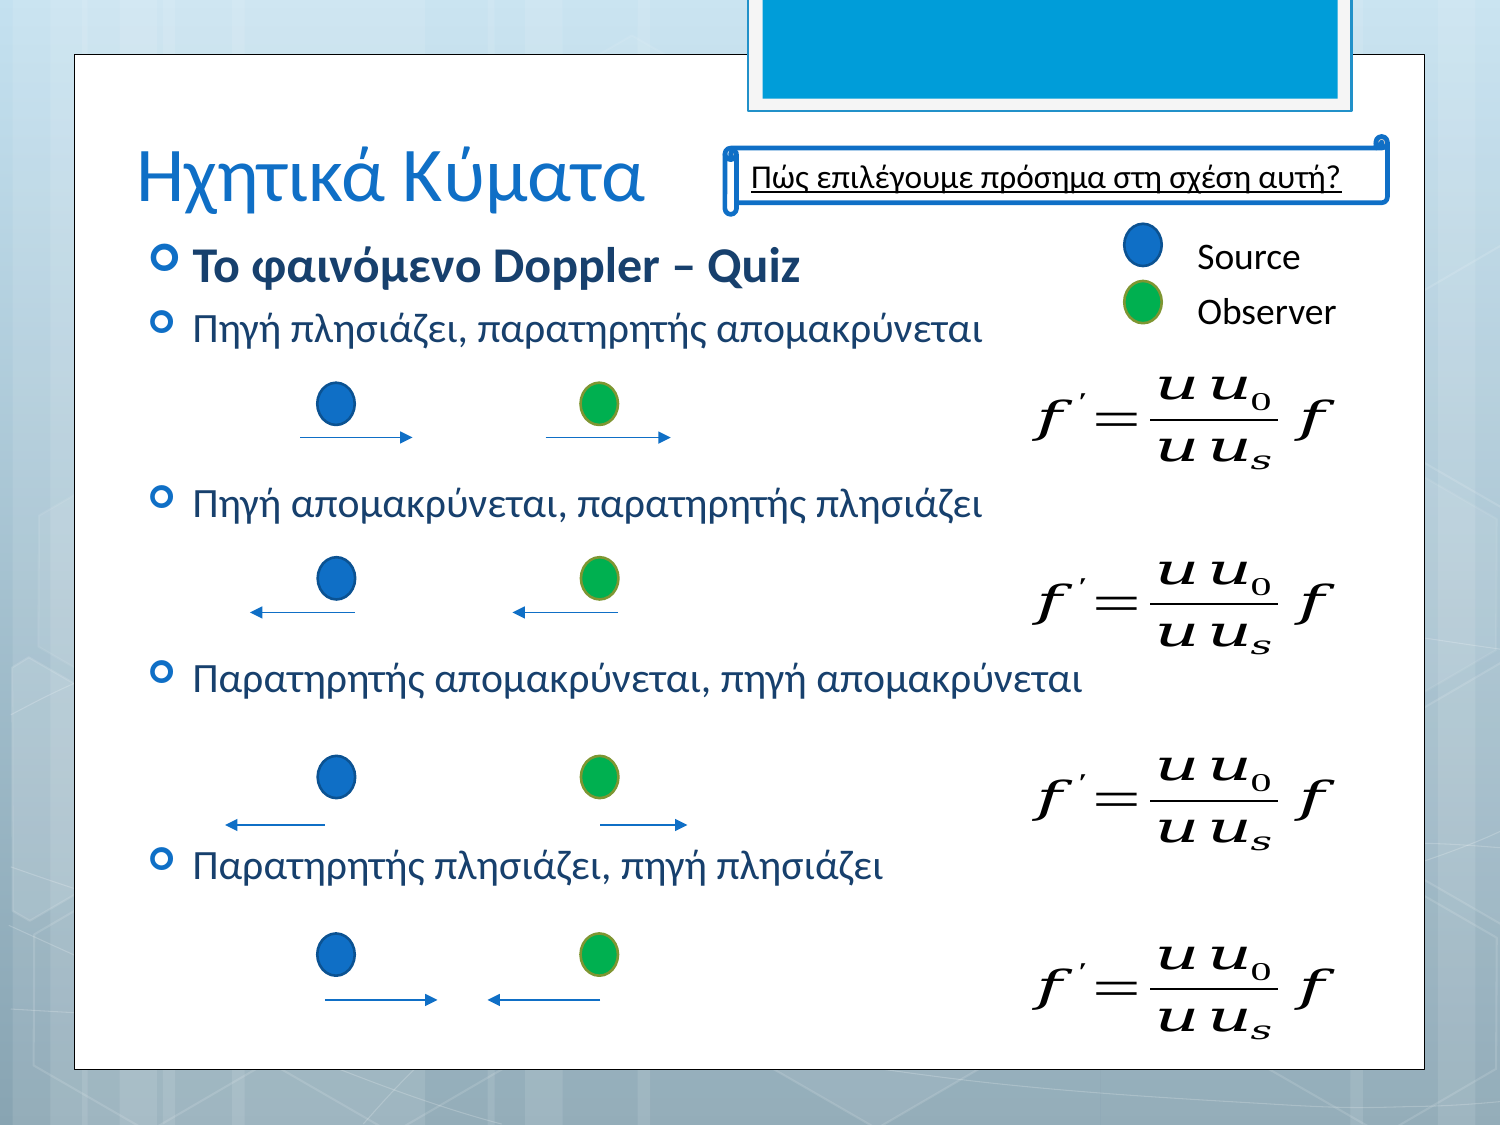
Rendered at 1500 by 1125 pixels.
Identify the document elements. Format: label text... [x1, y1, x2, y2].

text_box Πώς επιλέγουμε πρόσημα στη σχέση αυτή? [723, 135, 1389, 216]
text_box [579, 381, 620, 427]
text_box [315, 381, 357, 427]
text_box [579, 555, 620, 601]
text_box [1122, 279, 1164, 325]
title Ηχητικά Κύματα [121, 116, 1338, 224]
text_box [316, 754, 357, 800]
text_box [579, 754, 620, 800]
text_box [1122, 222, 1164, 268]
text_box [316, 555, 357, 601]
text_box Source Observer [1182, 224, 1363, 340]
text_box [579, 932, 620, 977]
list Το φαινόμενο Doppler – Quiz Πηγή πλησιάζει, παρατηρητής απομακρύνεται Πηγή απομακρύνεται, παρατηρητής πλησιάζει Παρατηρητής απομακρύνεται, πηγή απομακρύνεται Παρατηρητής πλησιάζει, πηγή πλησιάζει [121, 224, 1413, 1063]
text_box [315, 932, 357, 977]
